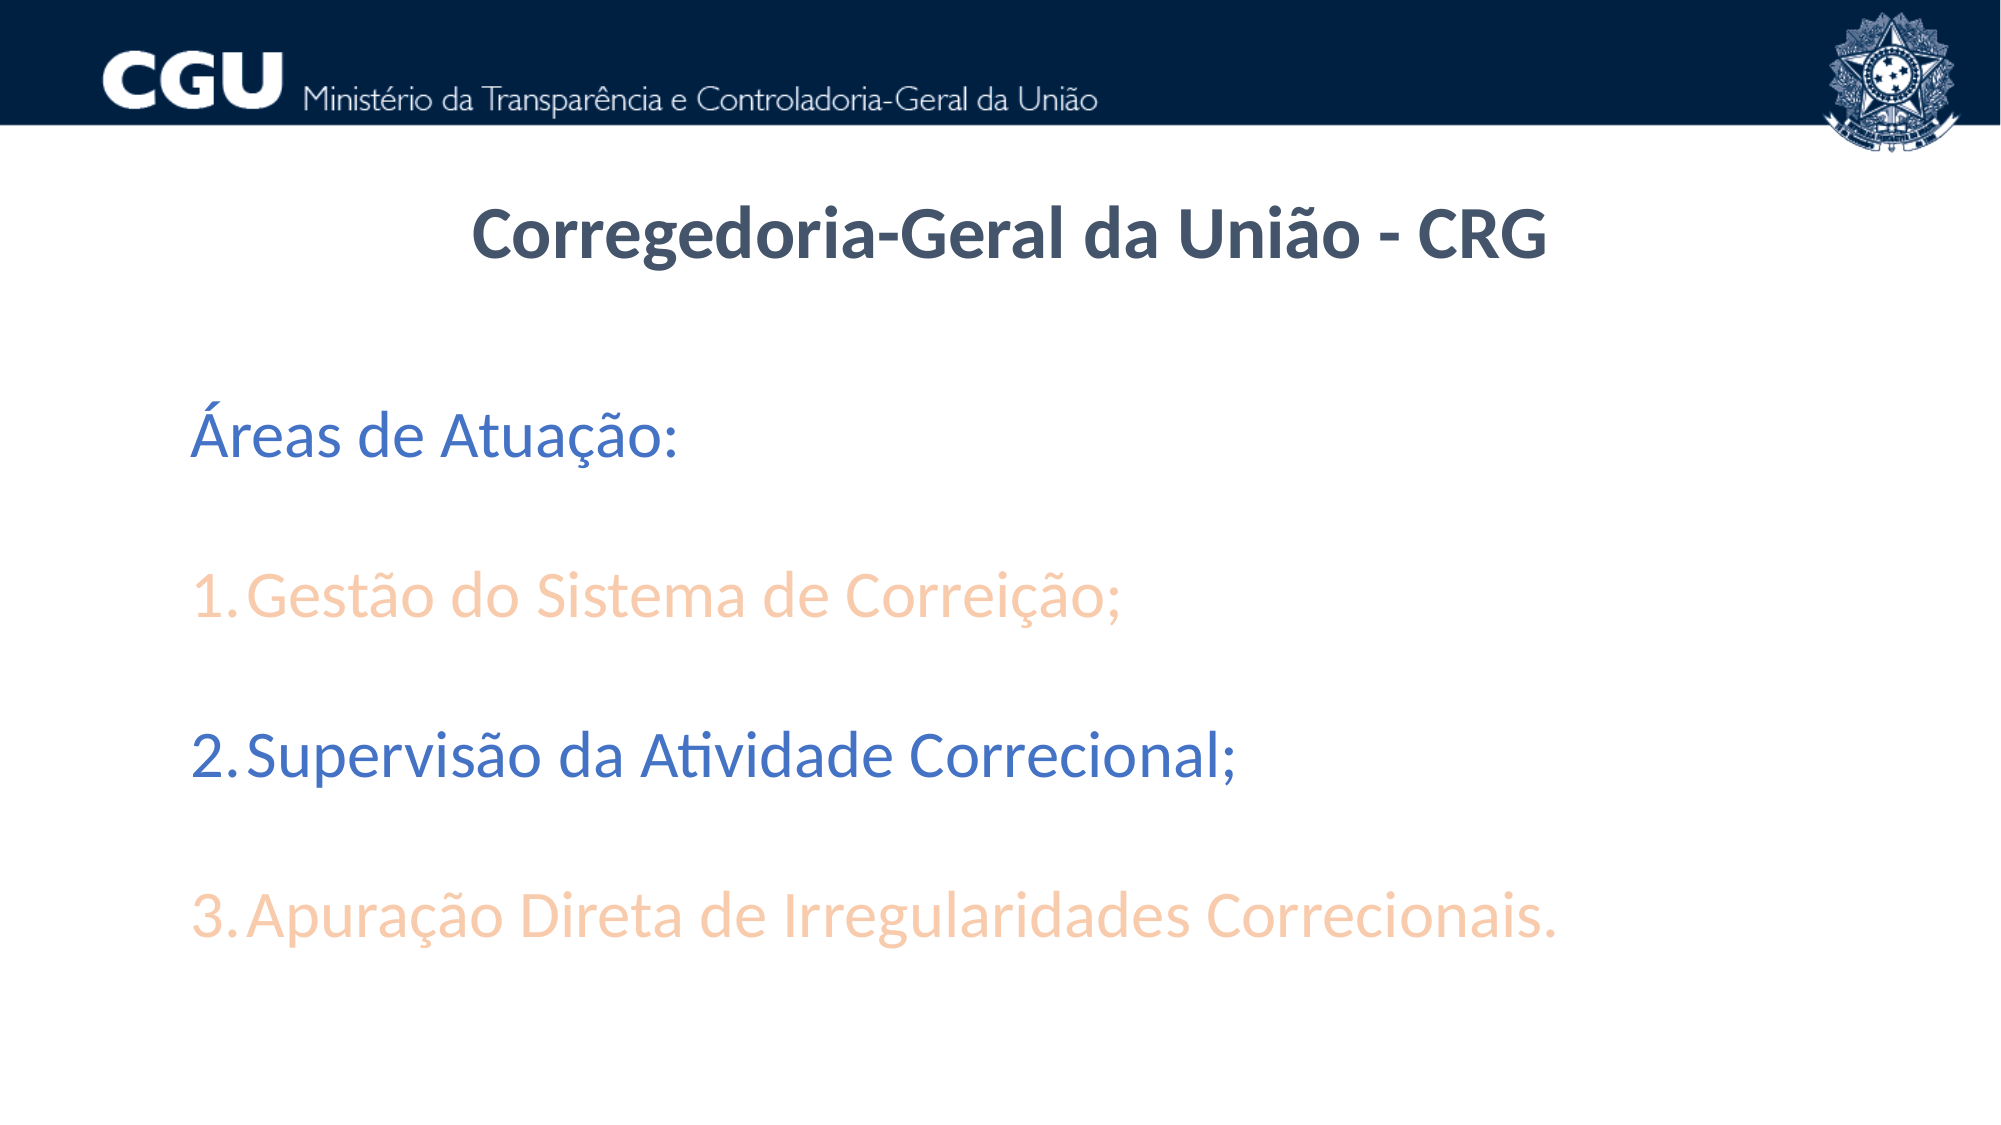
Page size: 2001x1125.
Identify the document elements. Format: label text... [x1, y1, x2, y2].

picture [0, 0, 2001, 1125]
text_box Corregedoria-Geral da União - CRG [43, 175, 1979, 281]
text_box Áreas de Atuação: Gestão do Sistema de Correição; Supervisão da Atividade Correcional; Apuração Direta de Irregularidades Correcionais. [175, 383, 1576, 958]
